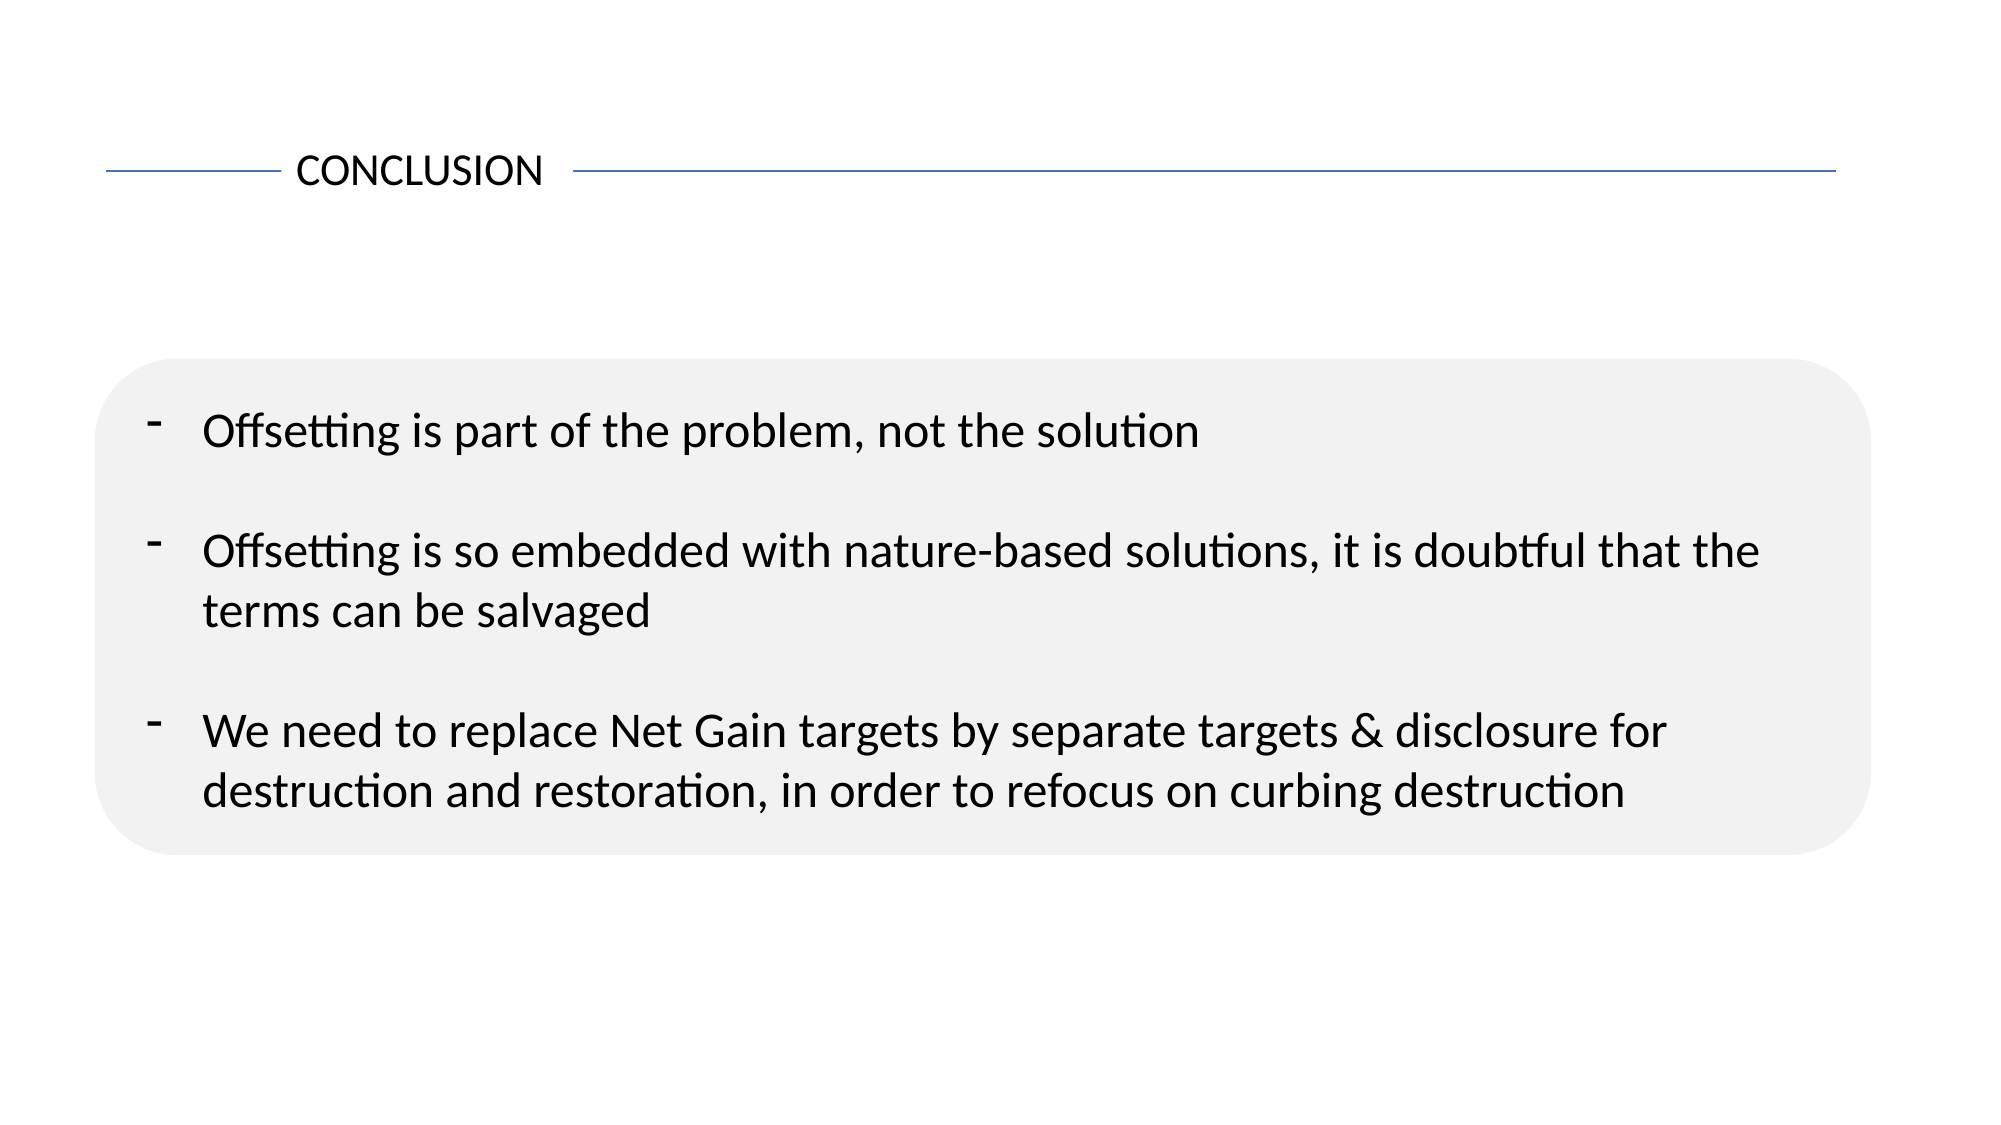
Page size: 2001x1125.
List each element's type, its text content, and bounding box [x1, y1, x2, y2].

text_box [93, 357, 1873, 857]
text_box Offsetting is part of the problem, not the solution Offsetting is so embedded with nature-based solutions, it is doubtful that the terms can be salvaged We need to replace Net Gain targets by separate targets & disclosure for destruction and restoration, in order to refocus on curbing destruction [131, 389, 1853, 825]
text_box CONCLUSION [281, 172, 574, 202]
text_box CONCLUSION [281, 131, 574, 170]
